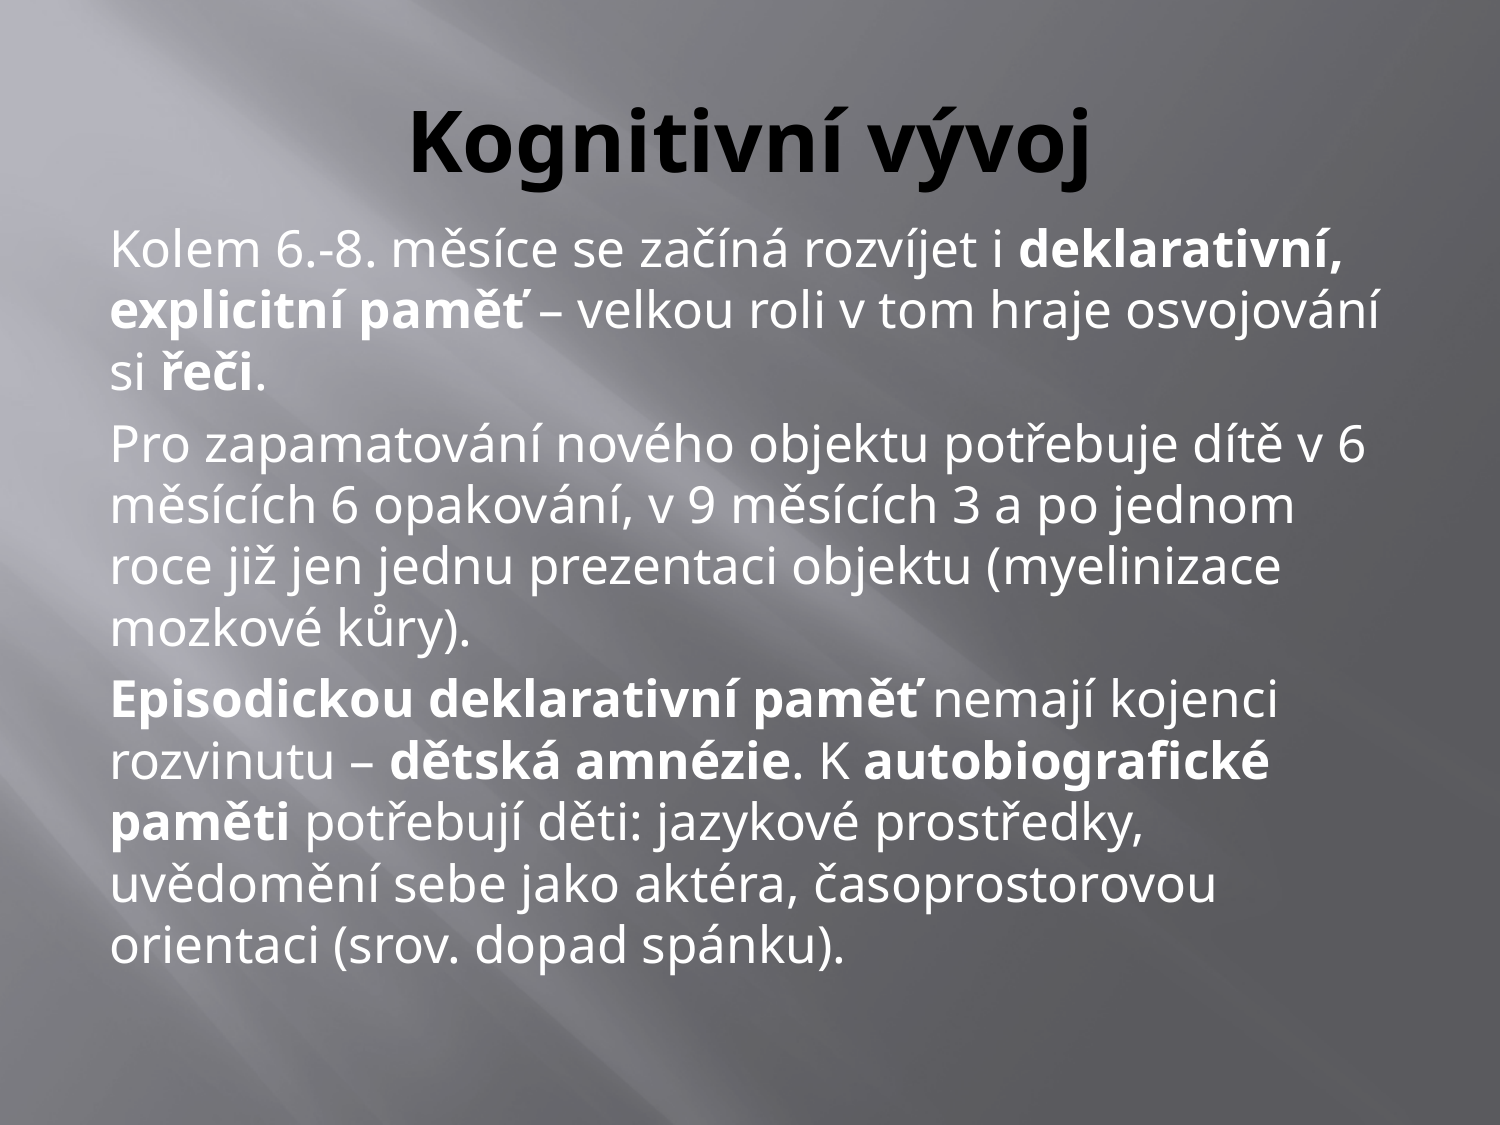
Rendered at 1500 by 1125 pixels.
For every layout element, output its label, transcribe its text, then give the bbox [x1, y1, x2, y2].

title Kognitivní vývoj [75, 45, 1425, 233]
list Kolem 6.-8. měsíce se začíná rozvíjet i deklarativní, explicitní paměť – velkou roli v tom hraje osvojování si řeči. Pro zapamatování nového objektu potřebuje dítě v 6 měsících 6 opakování, v 9 měsících 3 a po jednom roce již jen jednu prezentaci objektu (myelinizace mozkové kůry). Episodickou deklarativní paměť nemají kojenci rozvinutu – dětská amnézie. K autobiografické paměti potřebují děti: jazykové prostředky, uvědomění sebe jako aktéra, časoprostorovou orientaci (srov. dopad spánku). [73, 208, 1424, 982]
